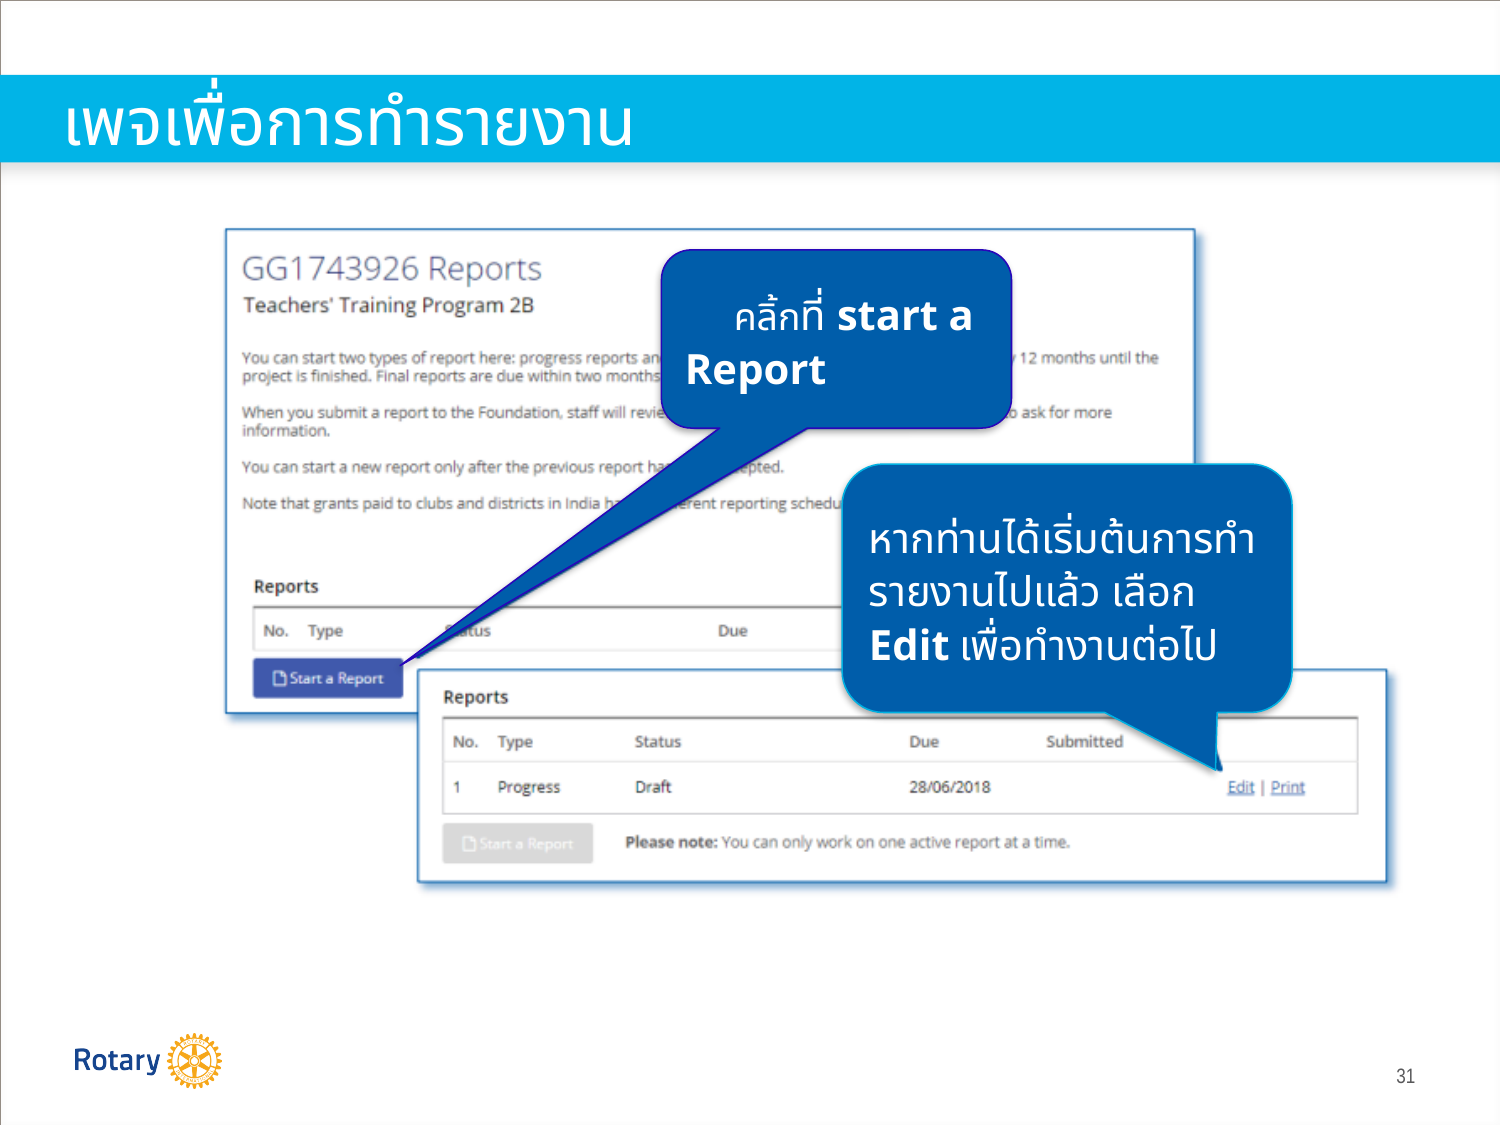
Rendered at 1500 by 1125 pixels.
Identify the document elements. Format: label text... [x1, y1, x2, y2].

title เพจเพื่อการทำรายงาน [62, 75, 1500, 163]
picture [75, 1033, 222, 1089]
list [181, 200, 1411, 899]
